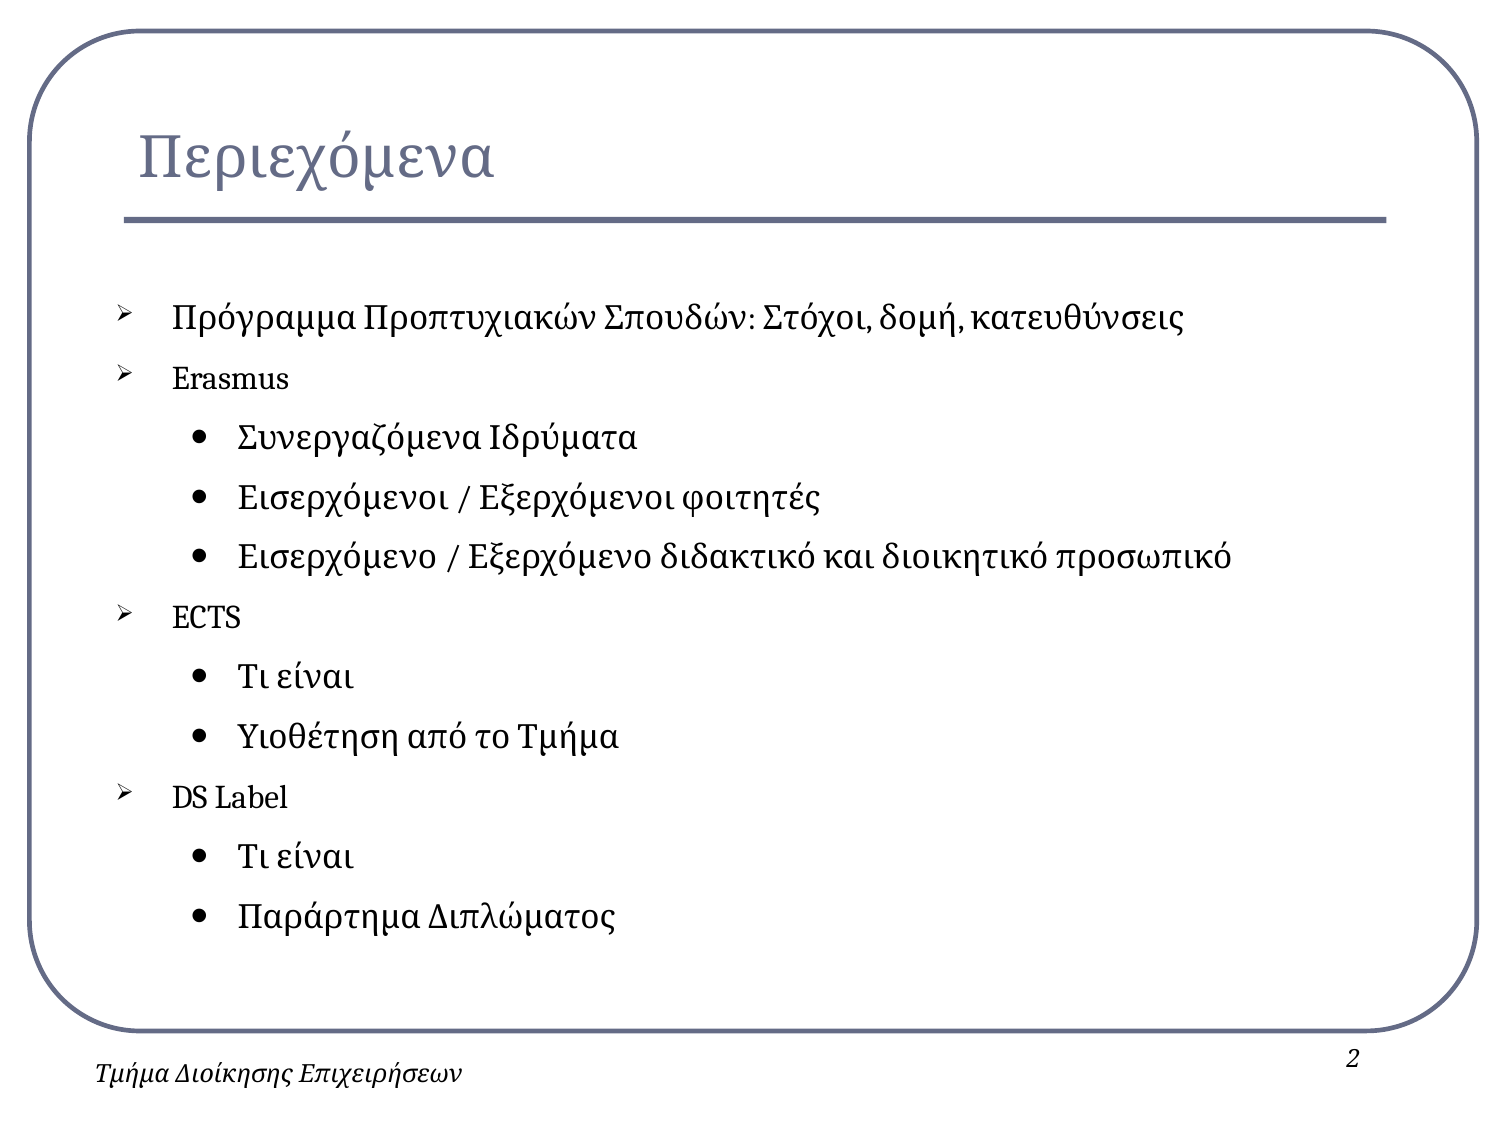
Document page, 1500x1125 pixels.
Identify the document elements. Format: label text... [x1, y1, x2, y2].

footer Τμήμα Διοίκησης Επιχειρήσεων [41, 1049, 517, 1125]
title Περιεχόμενα [123, 54, 1387, 197]
slide_number 2 [1222, 1034, 1486, 1111]
text_box Πρόγραμμα Προπτυχιακών Σπουδών: Στόχοι, δομή, κατευθύνσεις Erasmus Συνεργαζόμενα Ιδρύματα Εισερχόμενοι / Εξερχόμενοι φοιτητές Εισερχόμενο / Εξερχόμενο διδακτικό και διοικητικό προσωπικό ECTS Τι είναι Υιοθέτηση από το Τμήμα DS Label Τι είναι Παράρτημα Διπλώματος [100, 228, 1363, 914]
